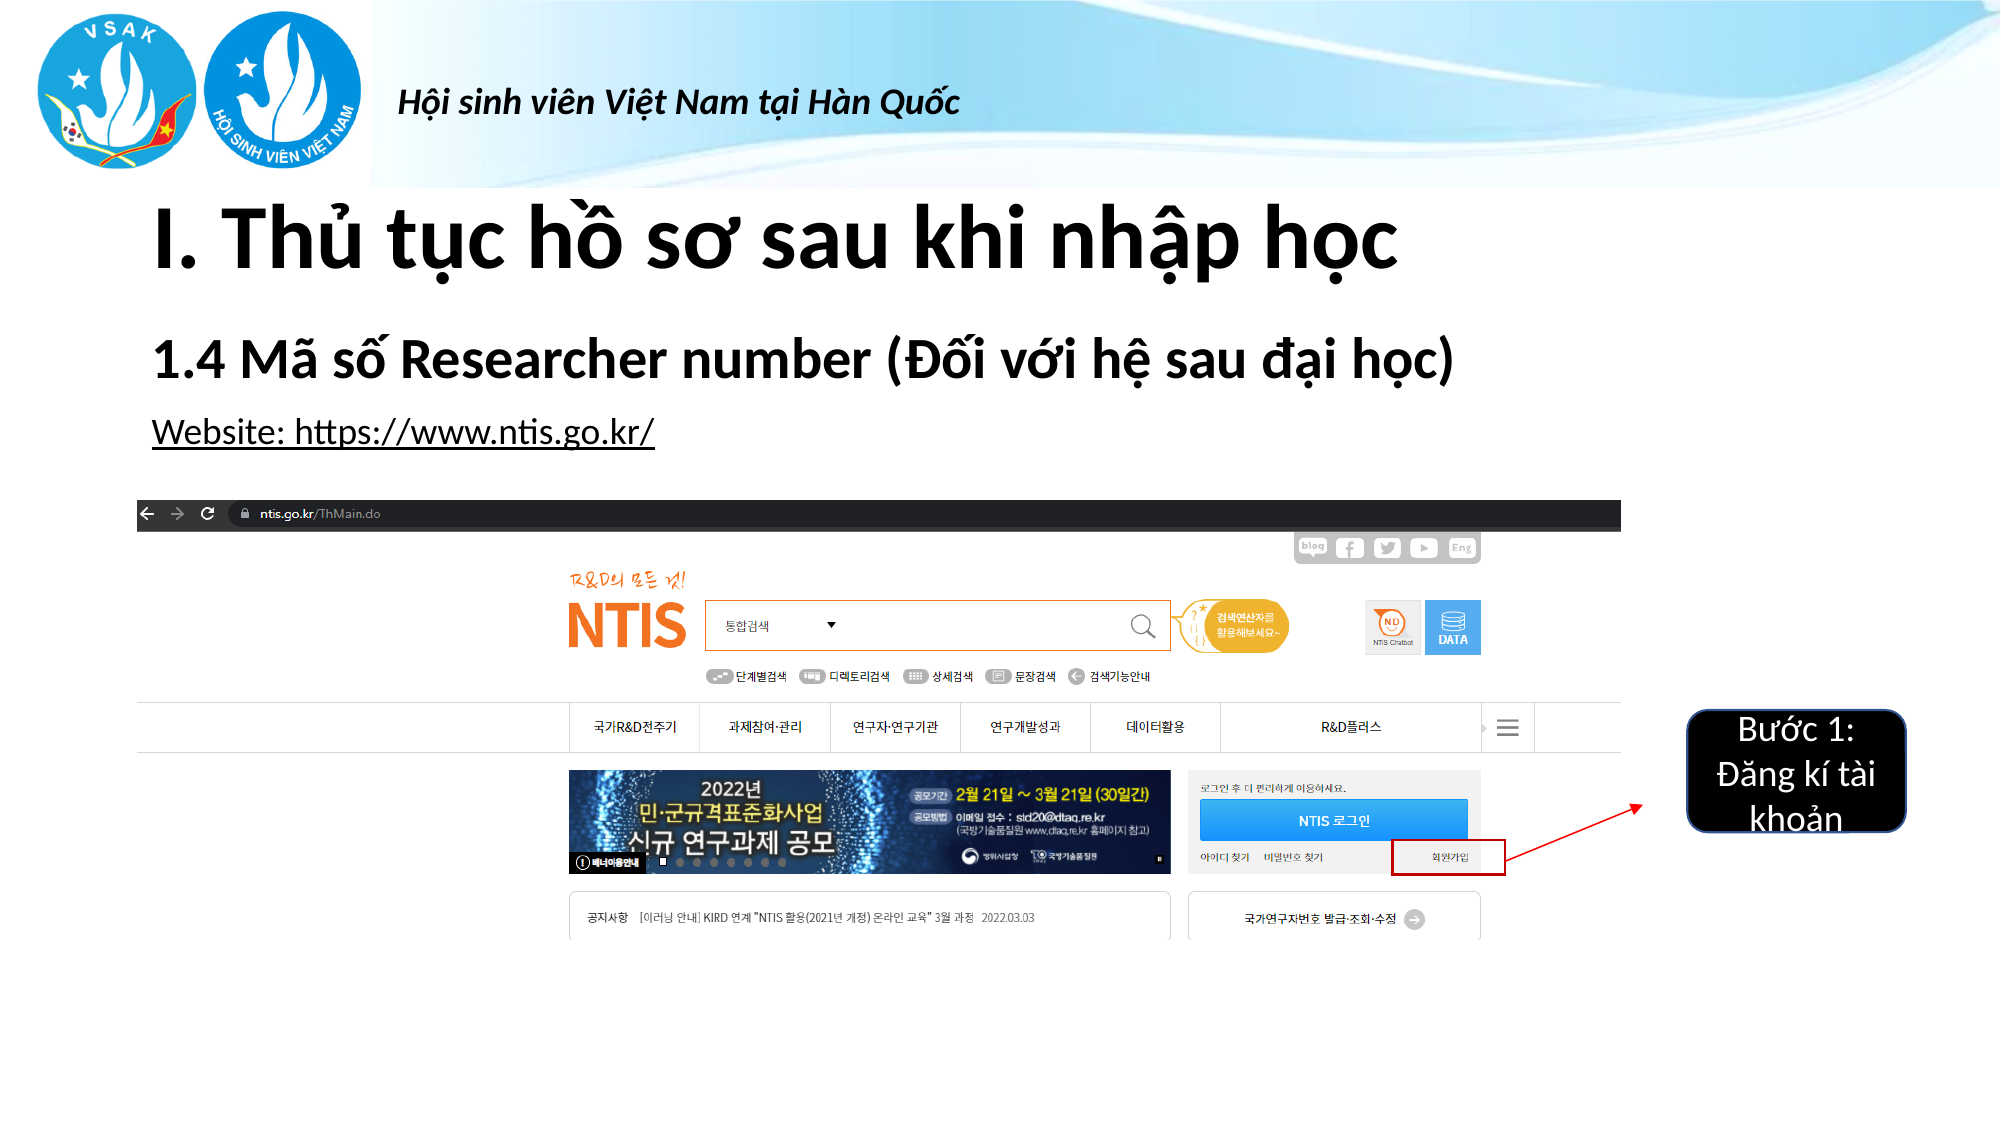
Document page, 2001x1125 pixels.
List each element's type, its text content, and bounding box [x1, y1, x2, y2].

text_box Bước 1: Đăng kí tài khoản [1687, 710, 1906, 833]
picture [137, 499, 1621, 941]
title I. Thủ tục hồ sơ sau khi nhập học [137, 178, 1863, 348]
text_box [1504, 804, 1644, 862]
list 1.4 Mã số Researcher number (Đối với hệ sau đại học) Website: https://www.ntis.go.kr/ [136, 321, 1862, 962]
picture [37, 0, 2000, 189]
